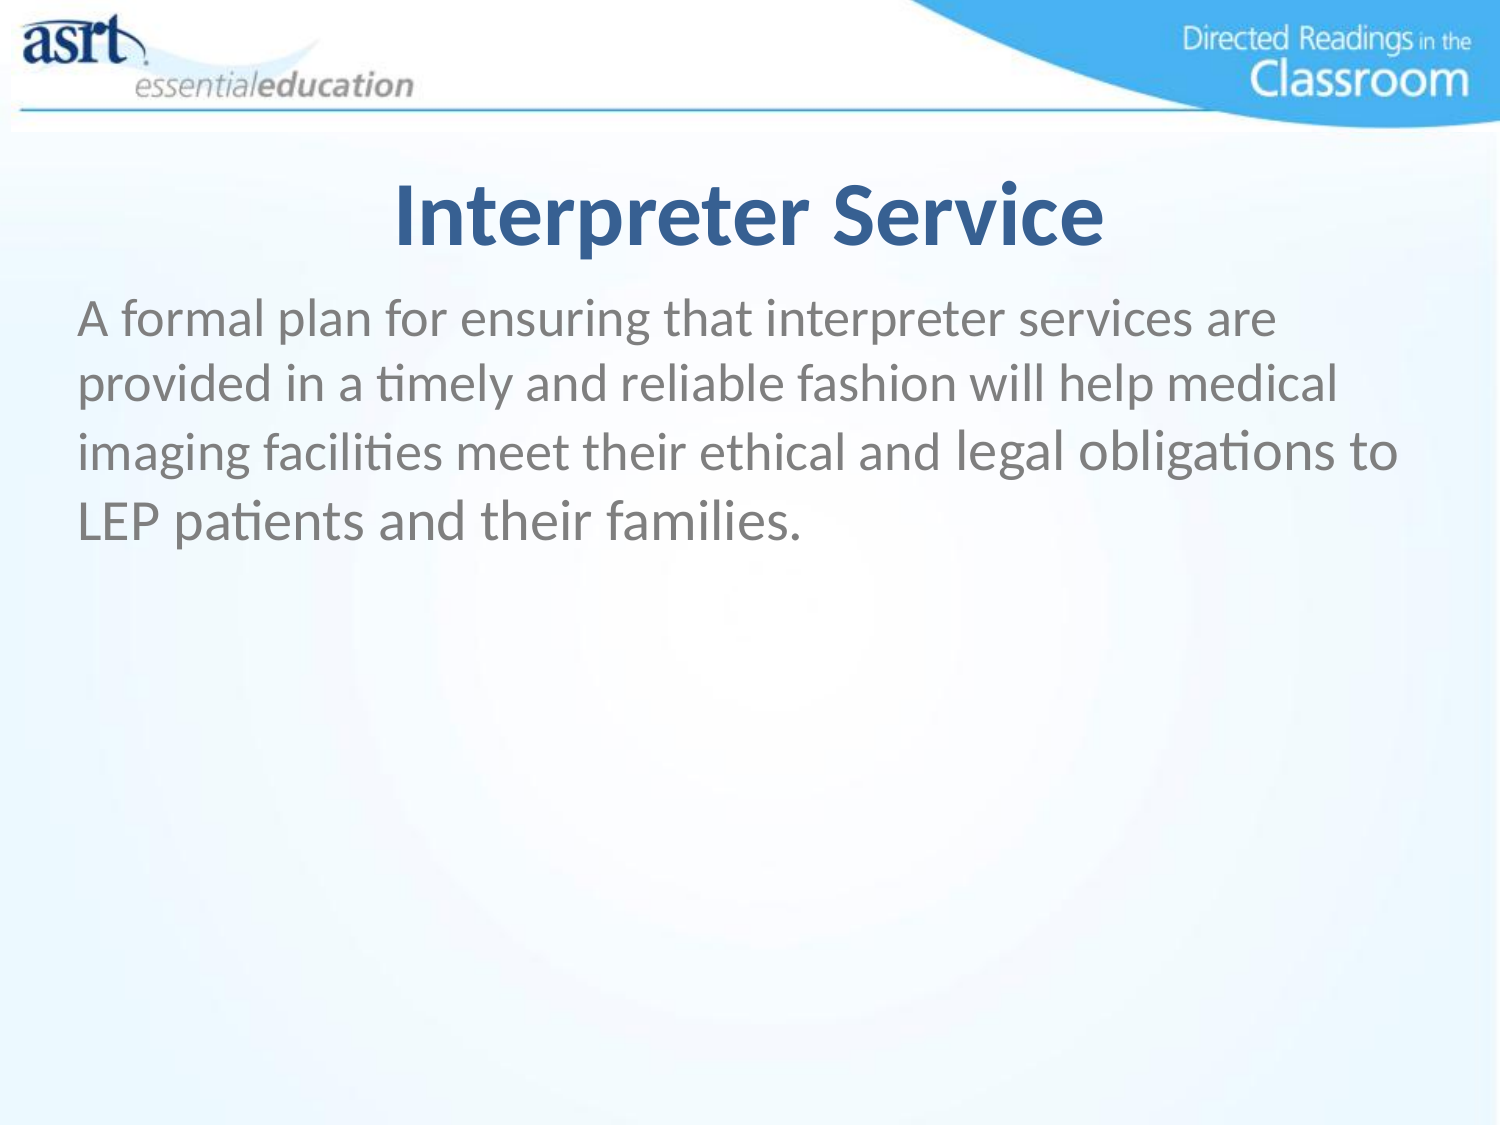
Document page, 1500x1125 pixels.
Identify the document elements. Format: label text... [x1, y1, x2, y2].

picture [0, 0, 1500, 1125]
list A formal plan for ensuring that interpreter services are provided in a timely and reliable fashion will help medical imaging facilities meet their ethical and legal obligations to LEP patients and their families. [62, 275, 1425, 968]
title Interpreter Service [75, 115, 1425, 275]
